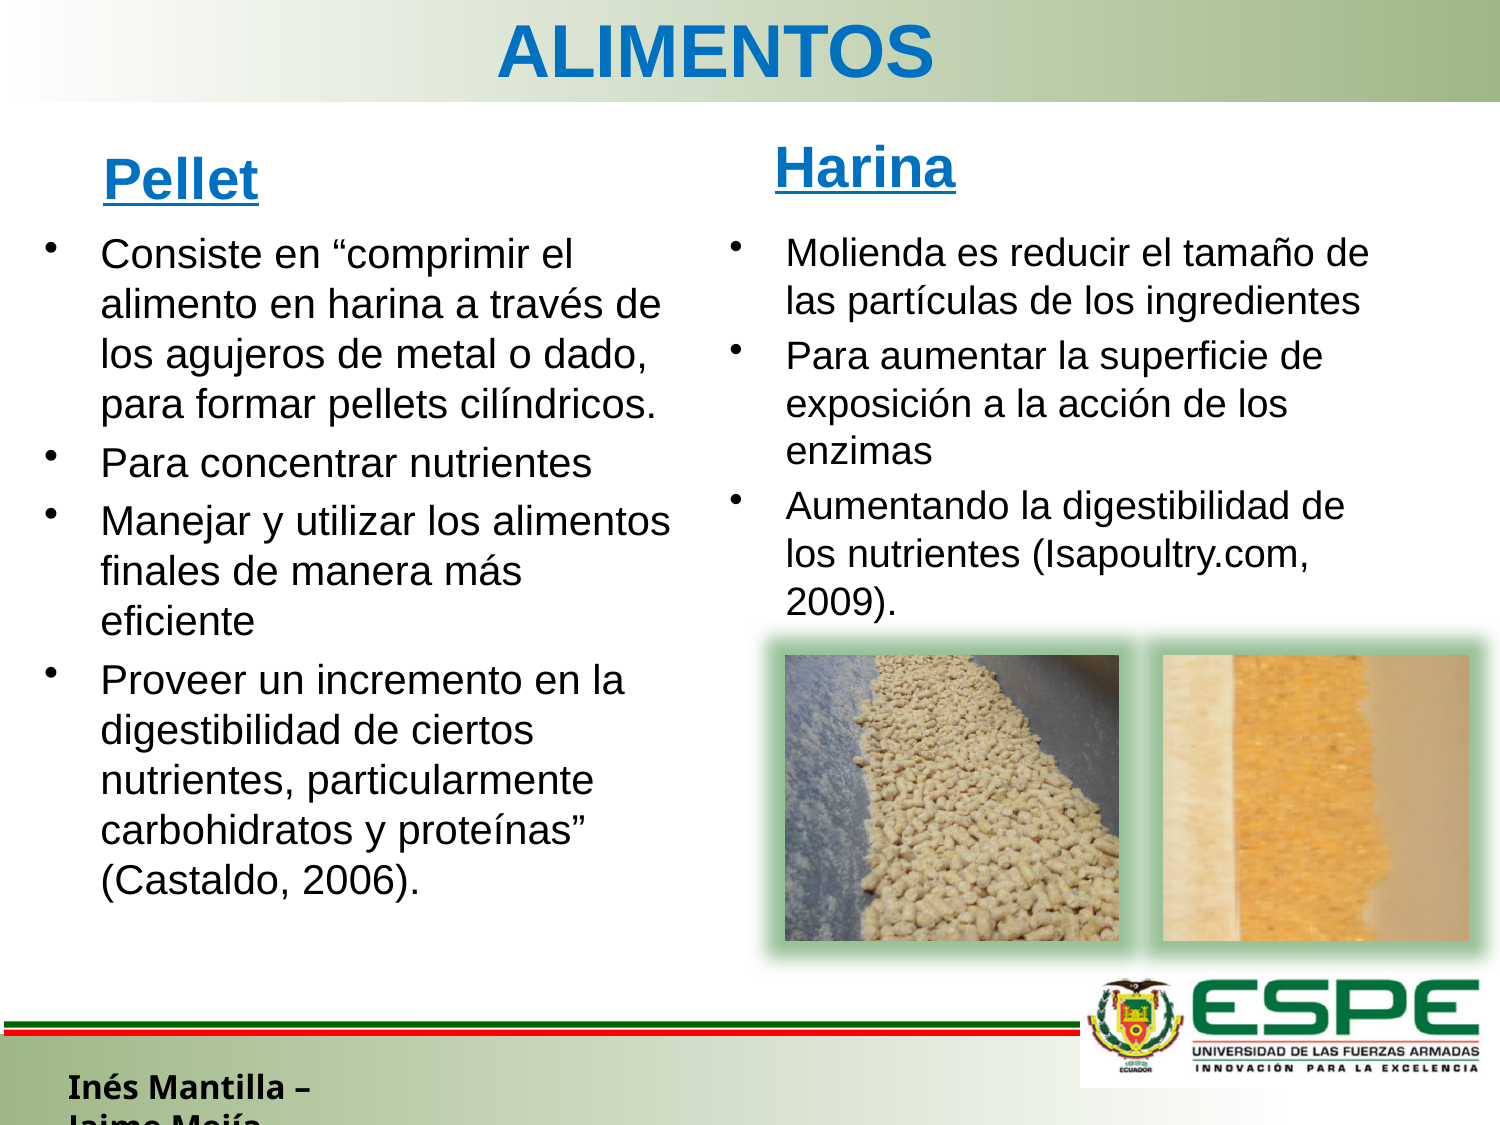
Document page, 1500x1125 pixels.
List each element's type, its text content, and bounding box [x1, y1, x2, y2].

list Pellet [88, 113, 752, 219]
table_cell 0,849 [769, 640, 1412, 869]
text_box Inés Mantilla – Jaime Mejía [53, 1058, 396, 1125]
table_header [759, 630, 1412, 869]
title ALIMENTOS [41, 0, 1392, 183]
list Molienda es reducir el tamaño de las partículas de los ingredientes Para aumentar la superficie de exposición a la acción de los enzimas Aumentando la digestibilidad de los nutrientes (Isapoultry.com, 2009). [714, 219, 1412, 869]
list Harina [760, 101, 1424, 207]
list Consiste en “comprimir el alimento en harina a través de los agujeros de metal o dado, para formar pellets cilíndricos. Para concentrar nutrientes Manejar y utilizar los alimentos finales de manera más eficiente Proveer un incremento en la digestibilidad de ciertos nutrientes, particularmente carbohidratos y proteínas” (Castaldo, 2006). [29, 219, 693, 958]
picture [1163, 655, 1469, 941]
picture [785, 655, 1119, 941]
picture [1080, 958, 1491, 1089]
